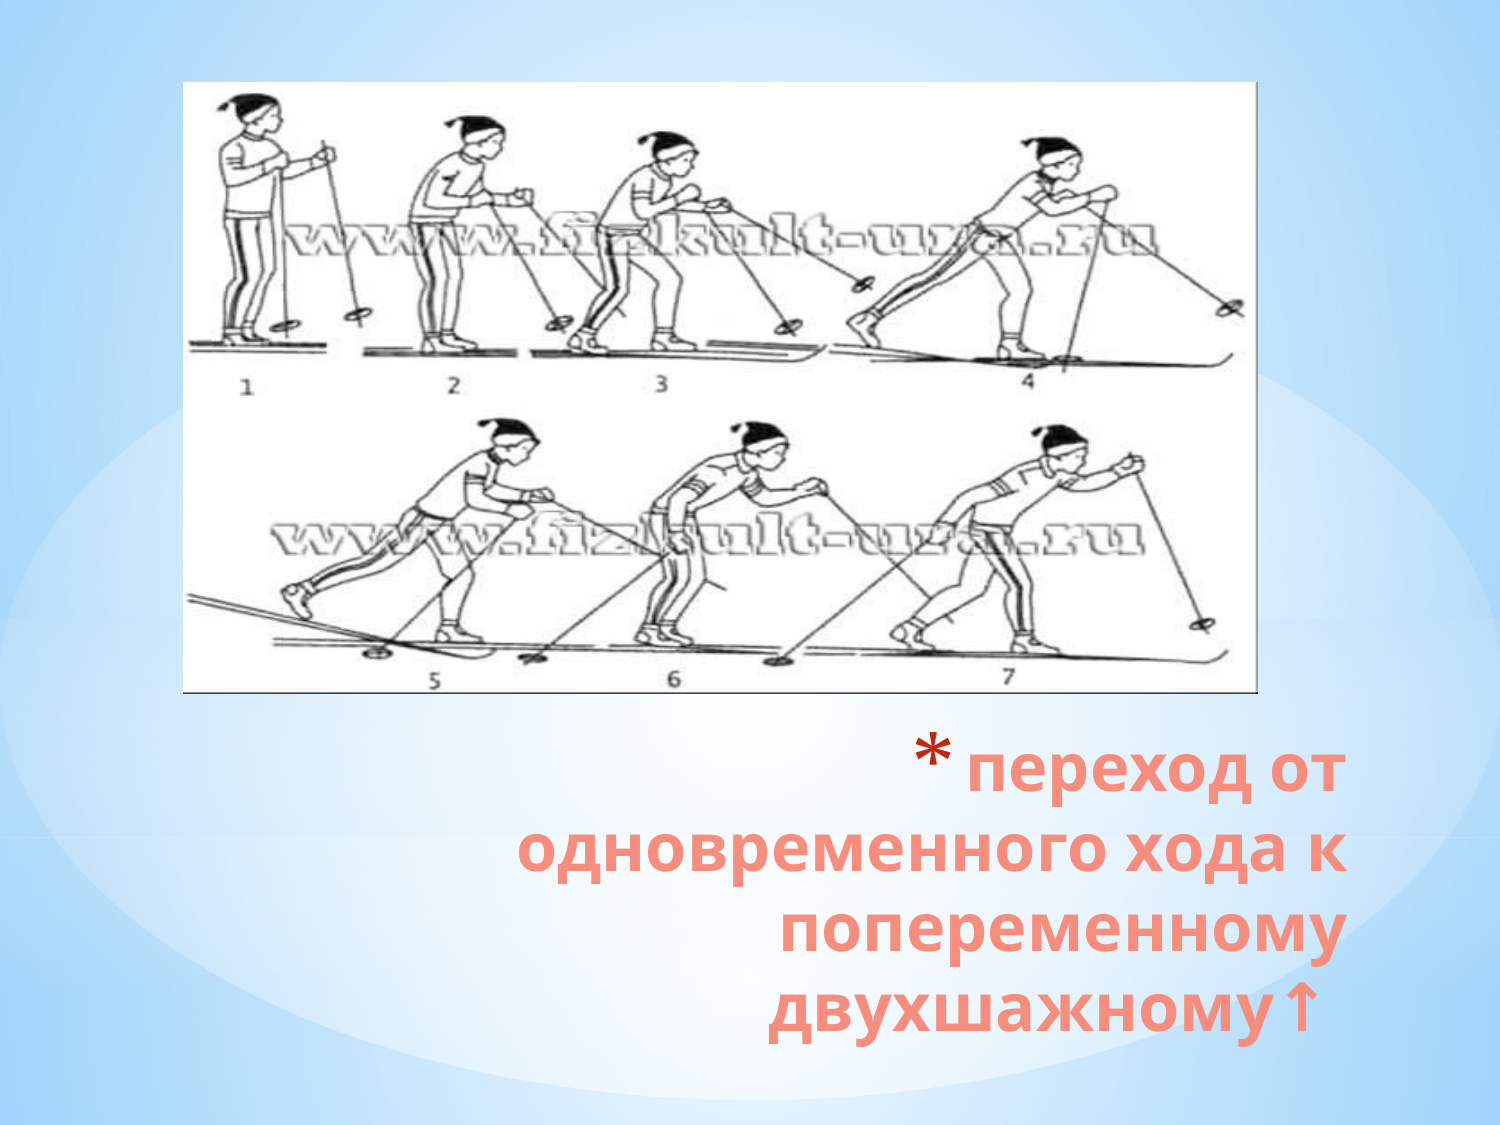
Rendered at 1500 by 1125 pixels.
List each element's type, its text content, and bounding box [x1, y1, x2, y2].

title переход от одновременного хода к попеременному двухшажному↑ [294, 717, 1363, 905]
picture [182, 82, 1259, 695]
